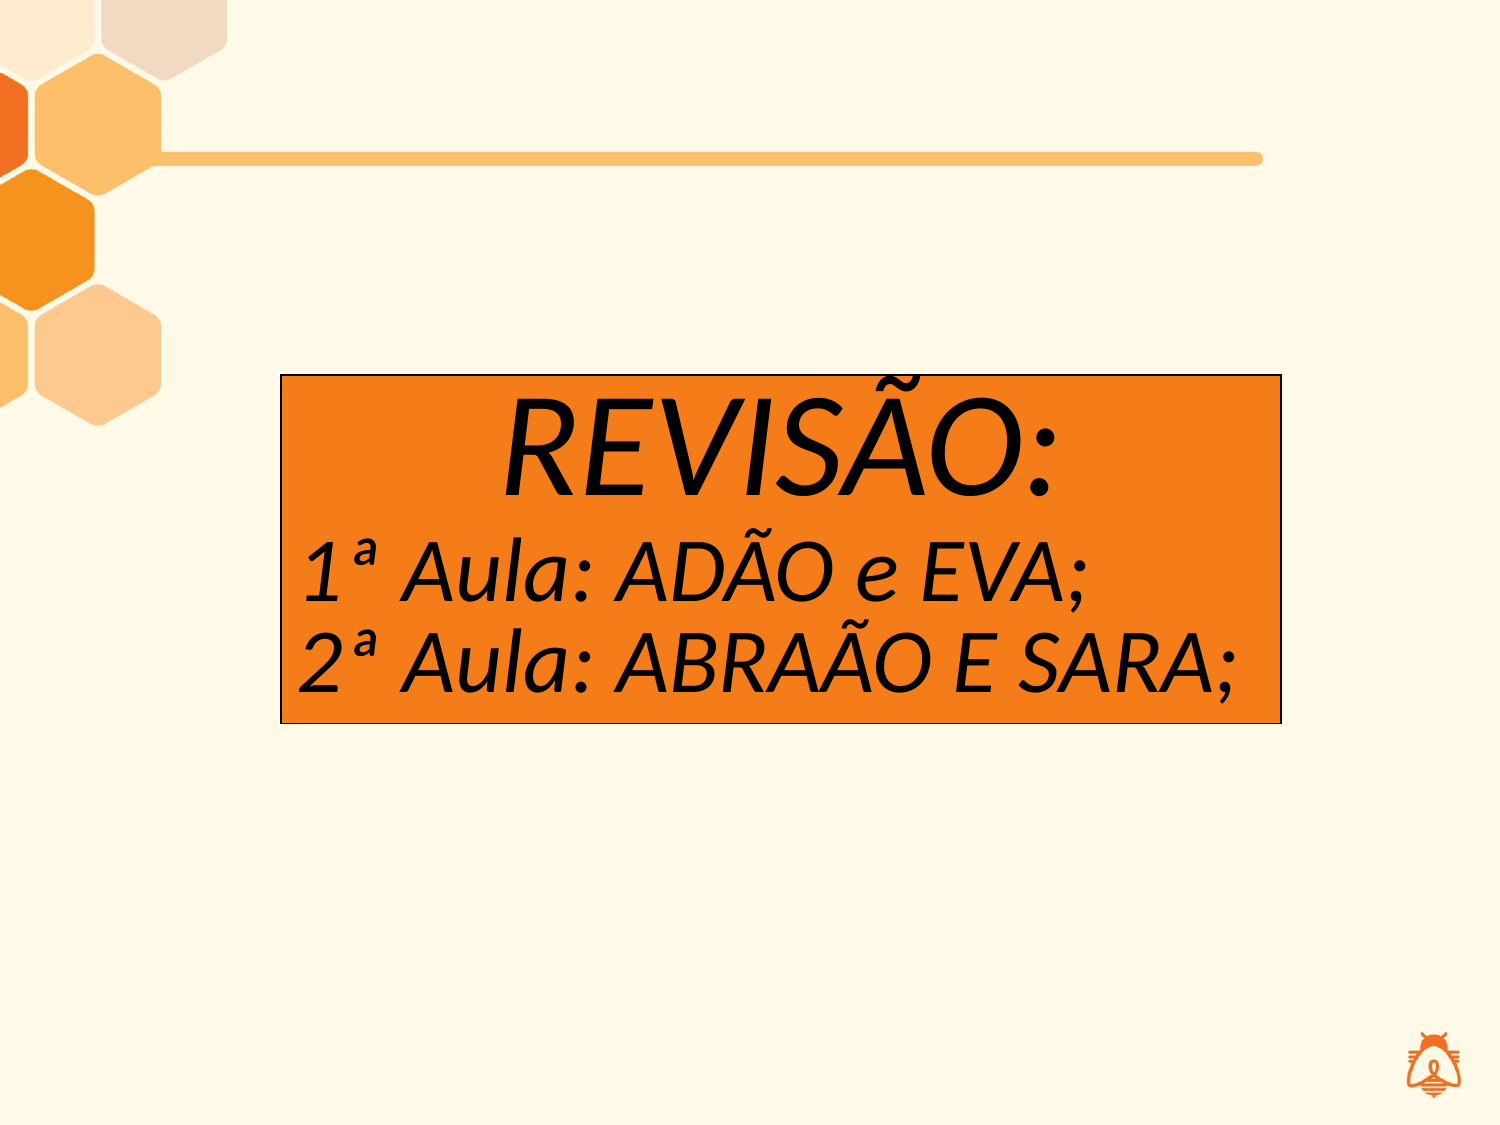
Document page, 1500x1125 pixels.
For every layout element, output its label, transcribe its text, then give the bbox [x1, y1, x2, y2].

picture [0, 0, 1500, 1125]
table_header REVISÃO: 1ª Aula: ADÃO e EVA; 2ª Aula: ABRAÃO E SARA; [282, 376, 1280, 723]
